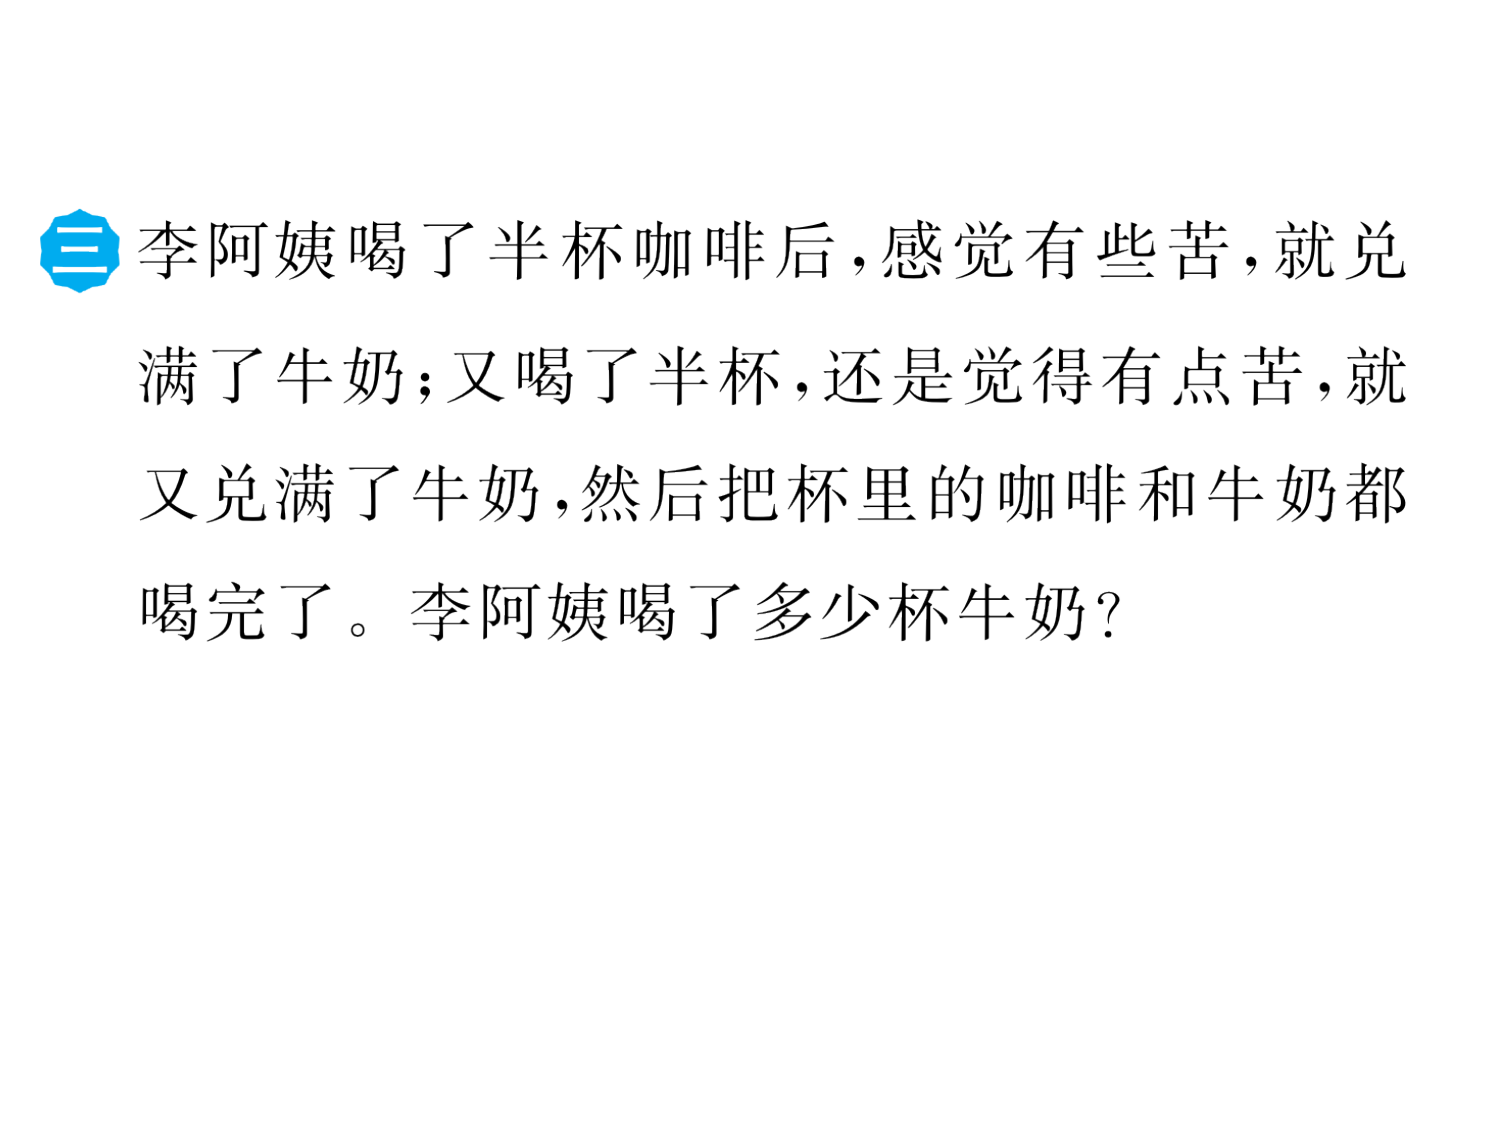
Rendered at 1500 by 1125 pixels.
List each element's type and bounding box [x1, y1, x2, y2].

picture [35, 177, 1453, 977]
